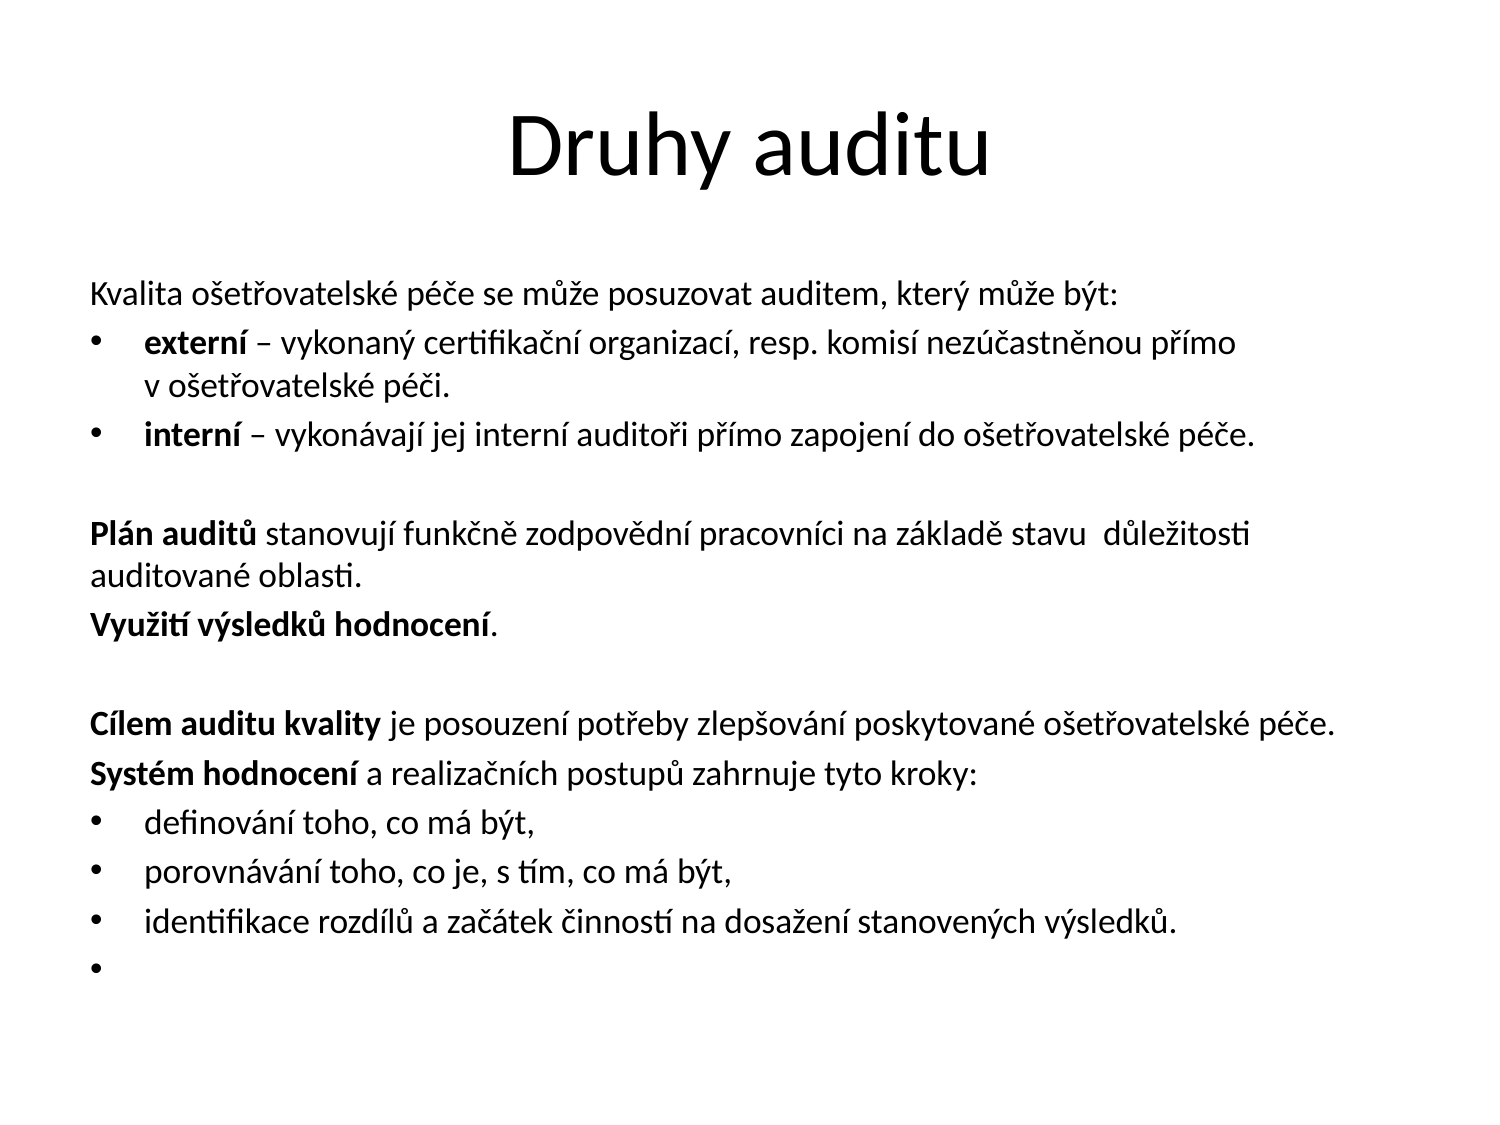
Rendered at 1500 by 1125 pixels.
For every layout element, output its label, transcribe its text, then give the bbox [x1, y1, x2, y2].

title Druhy auditu [75, 45, 1425, 233]
list Kvalita ošetřovatelské péče se může posuzovat auditem, který může být: externí – vykonaný certifikační organizací, resp. komisí nezúčastněnou přímo v ošetřovatelské péči. interní – vykonávají jej interní auditoři přímo zapojení do ošetřovatelské péče. Plán auditů stanovují funkčně zodpovědní pracovníci na základě stavu důležitosti auditované oblasti. Využití výsledků hodnocení. Cílem auditu kvality je posouzení potřeby zlepšování poskytované ošetřovatelské péče. Systém hodnocení a realizačních postupů zahrnuje tyto kroky: definování toho, co má být, porovnávání toho, co je, s tím, co má být, identifikace rozdílů a začátek činností na dosažení stanovených výsledků. [75, 262, 1425, 1005]
